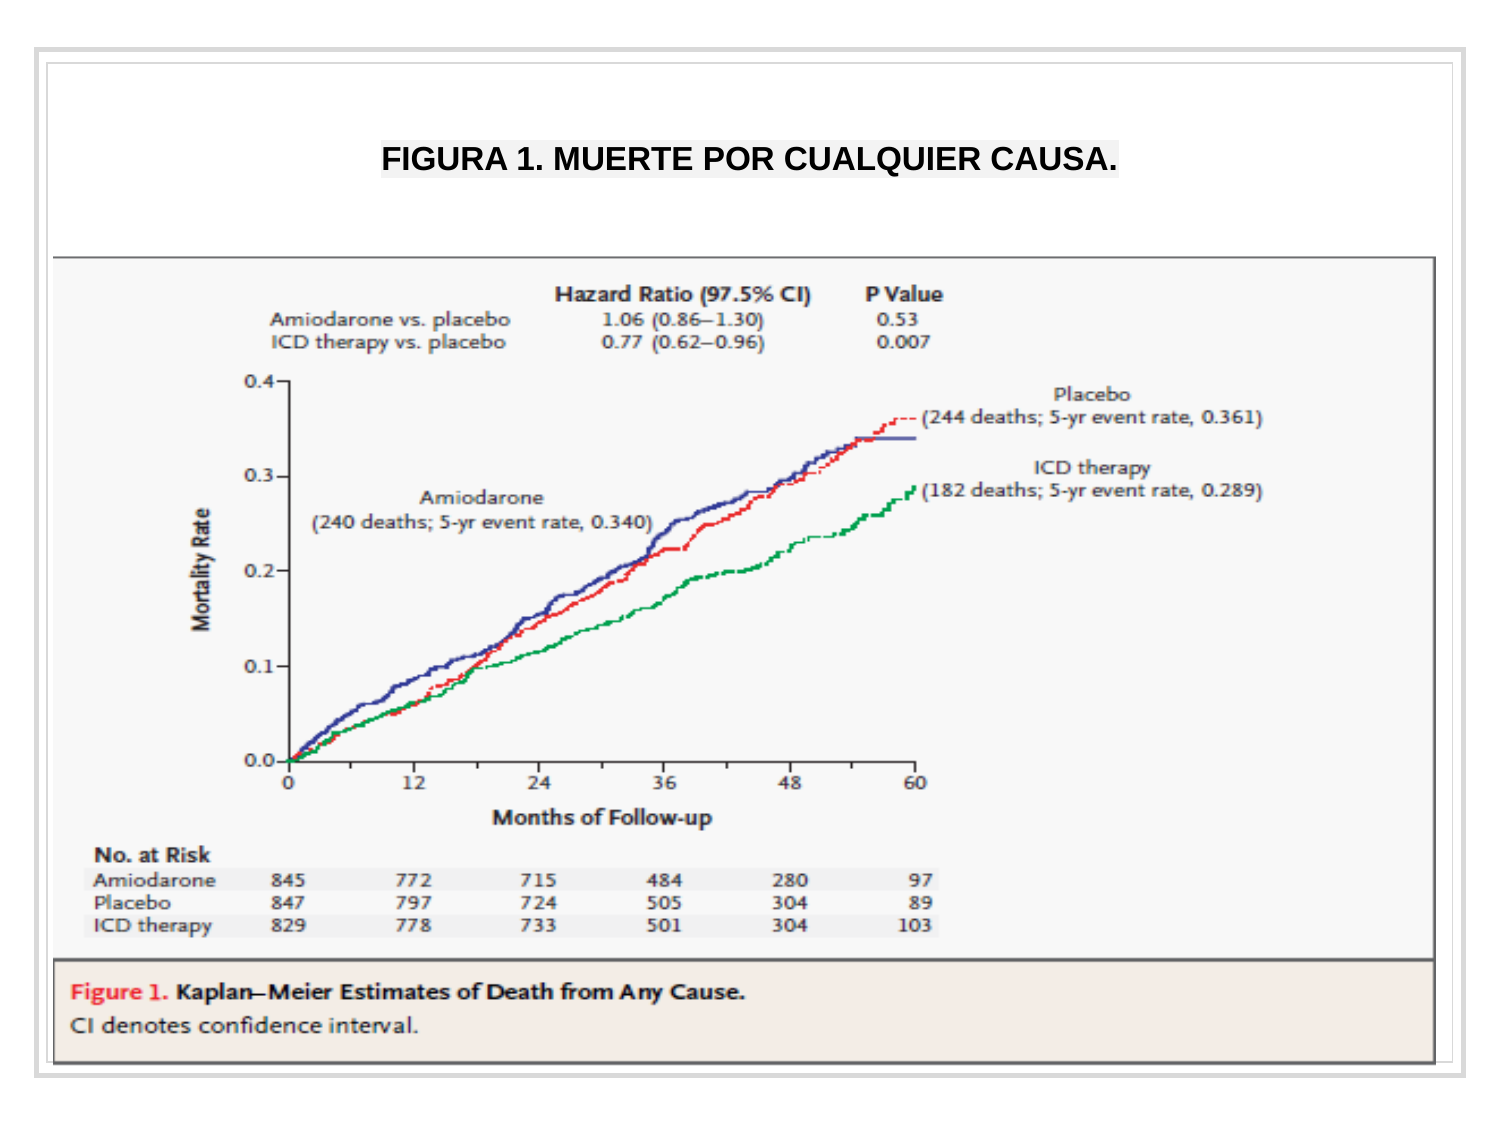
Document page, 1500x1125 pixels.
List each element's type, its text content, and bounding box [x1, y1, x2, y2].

picture [52, 255, 1436, 1071]
title FIGURA 1. MUERTE POR CUALQUIER CAUSA. [63, 73, 1437, 241]
